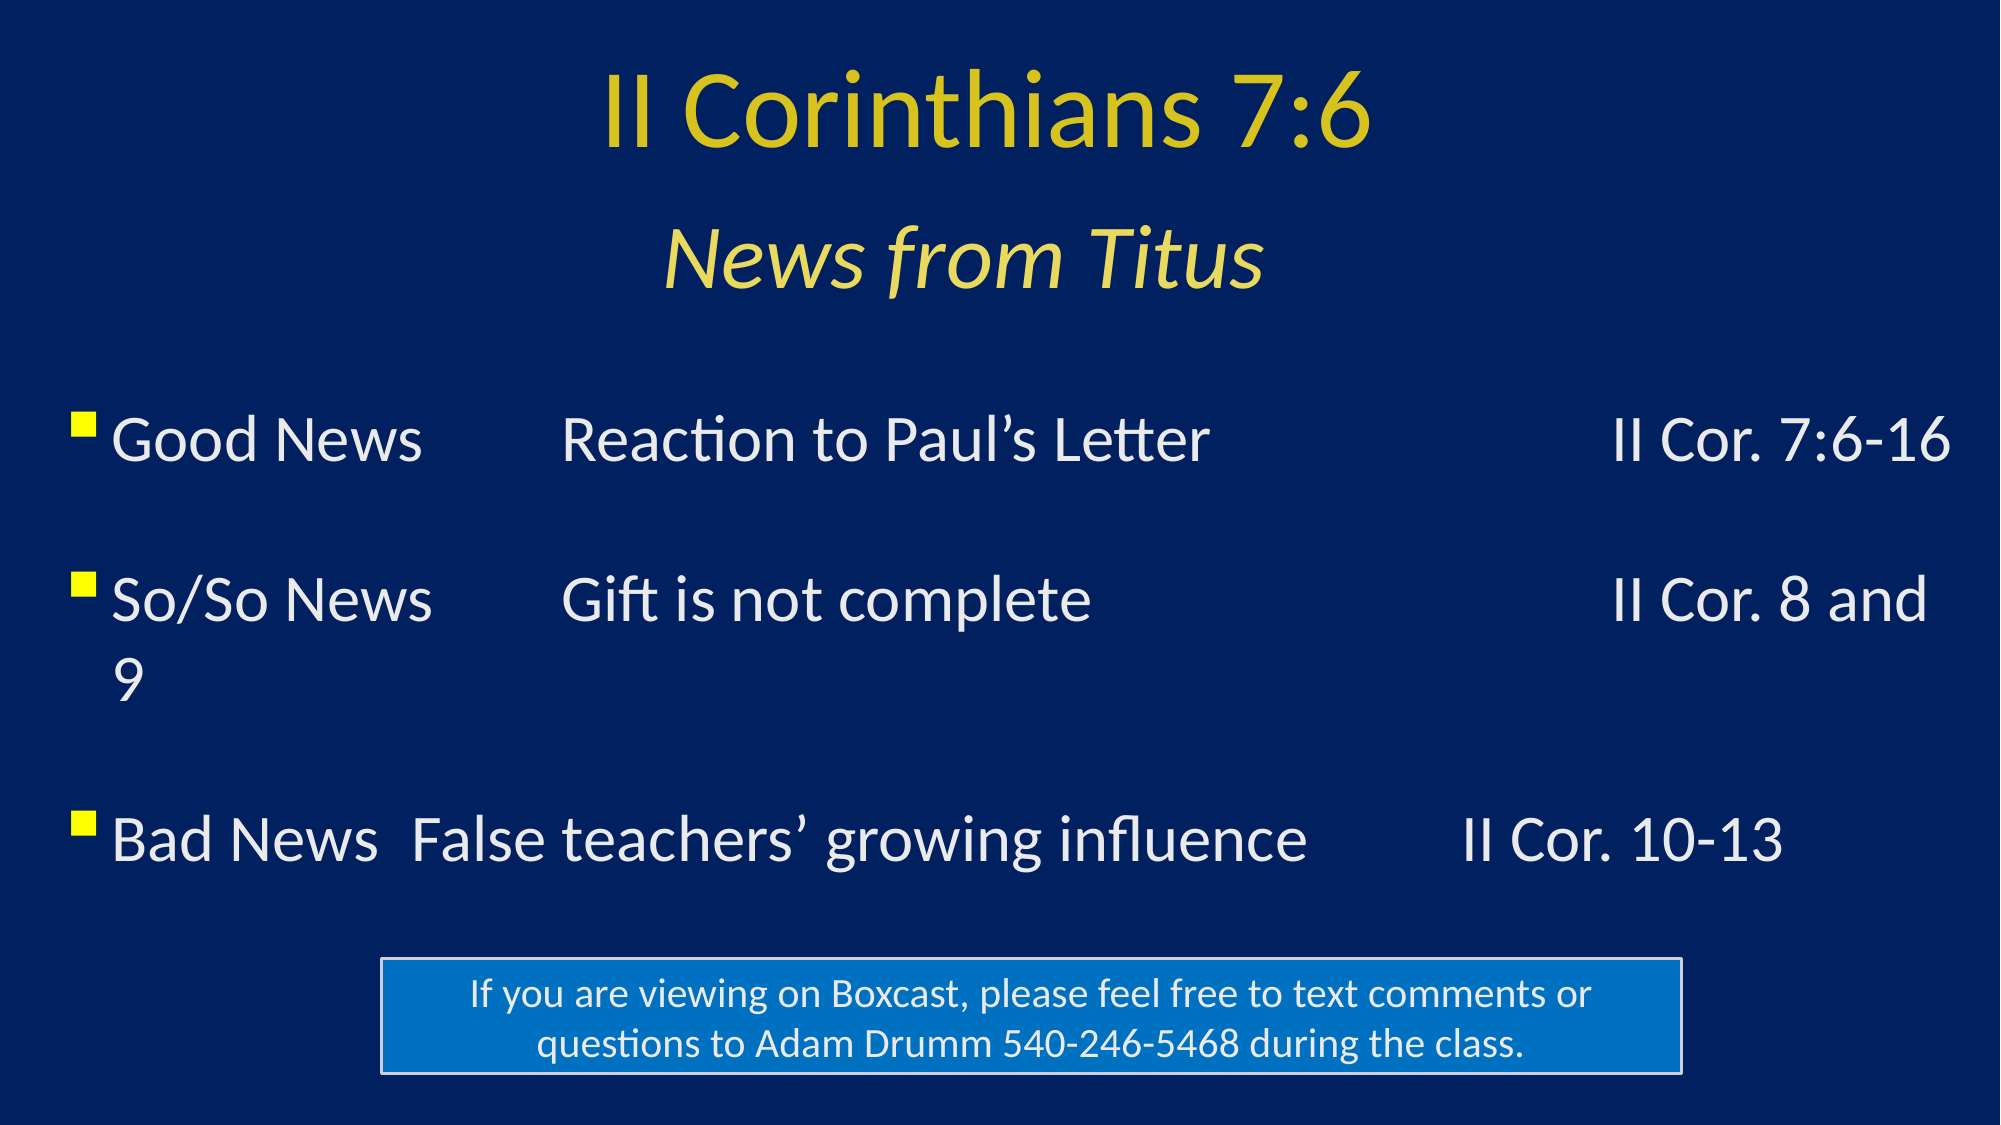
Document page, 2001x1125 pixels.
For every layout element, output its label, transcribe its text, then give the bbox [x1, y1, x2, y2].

text_box II Corinthians 7:6 [349, 27, 1625, 216]
text_box Good News Reaction to Paul’s Letter II Cor. 7:6-16 So/So News Gift is not complete II Cor. 8 and 9 Bad News False teachers’ growing influence II Cor. 10-13 [50, 387, 1975, 882]
text_box If you are viewing on Boxcast, please feel free to text comments or questions to Adam Drumm 540-246-5468 during the class. [381, 958, 1682, 1074]
text_box News from Titus [349, 216, 1600, 302]
